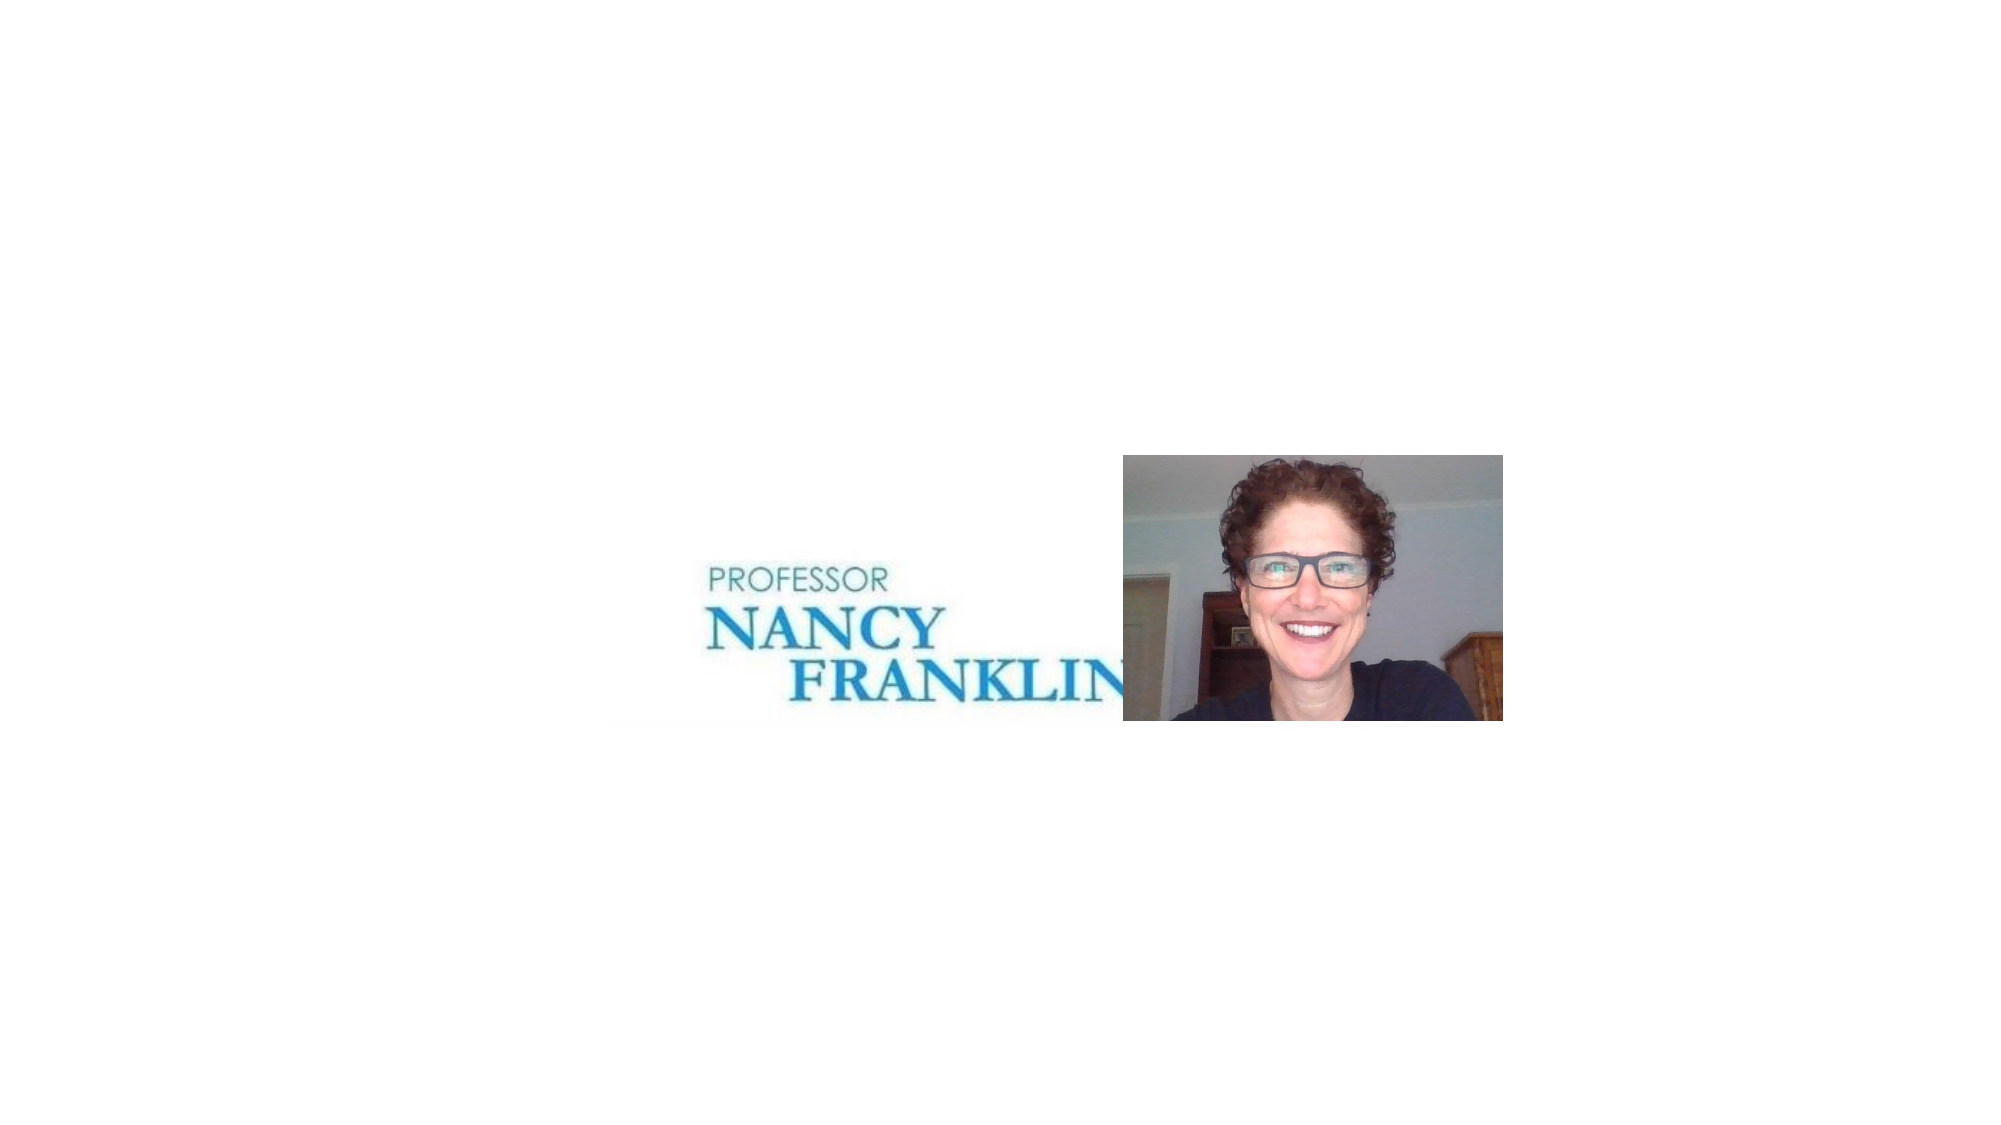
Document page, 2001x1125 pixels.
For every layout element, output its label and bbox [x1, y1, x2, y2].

picture [540, 399, 1551, 758]
